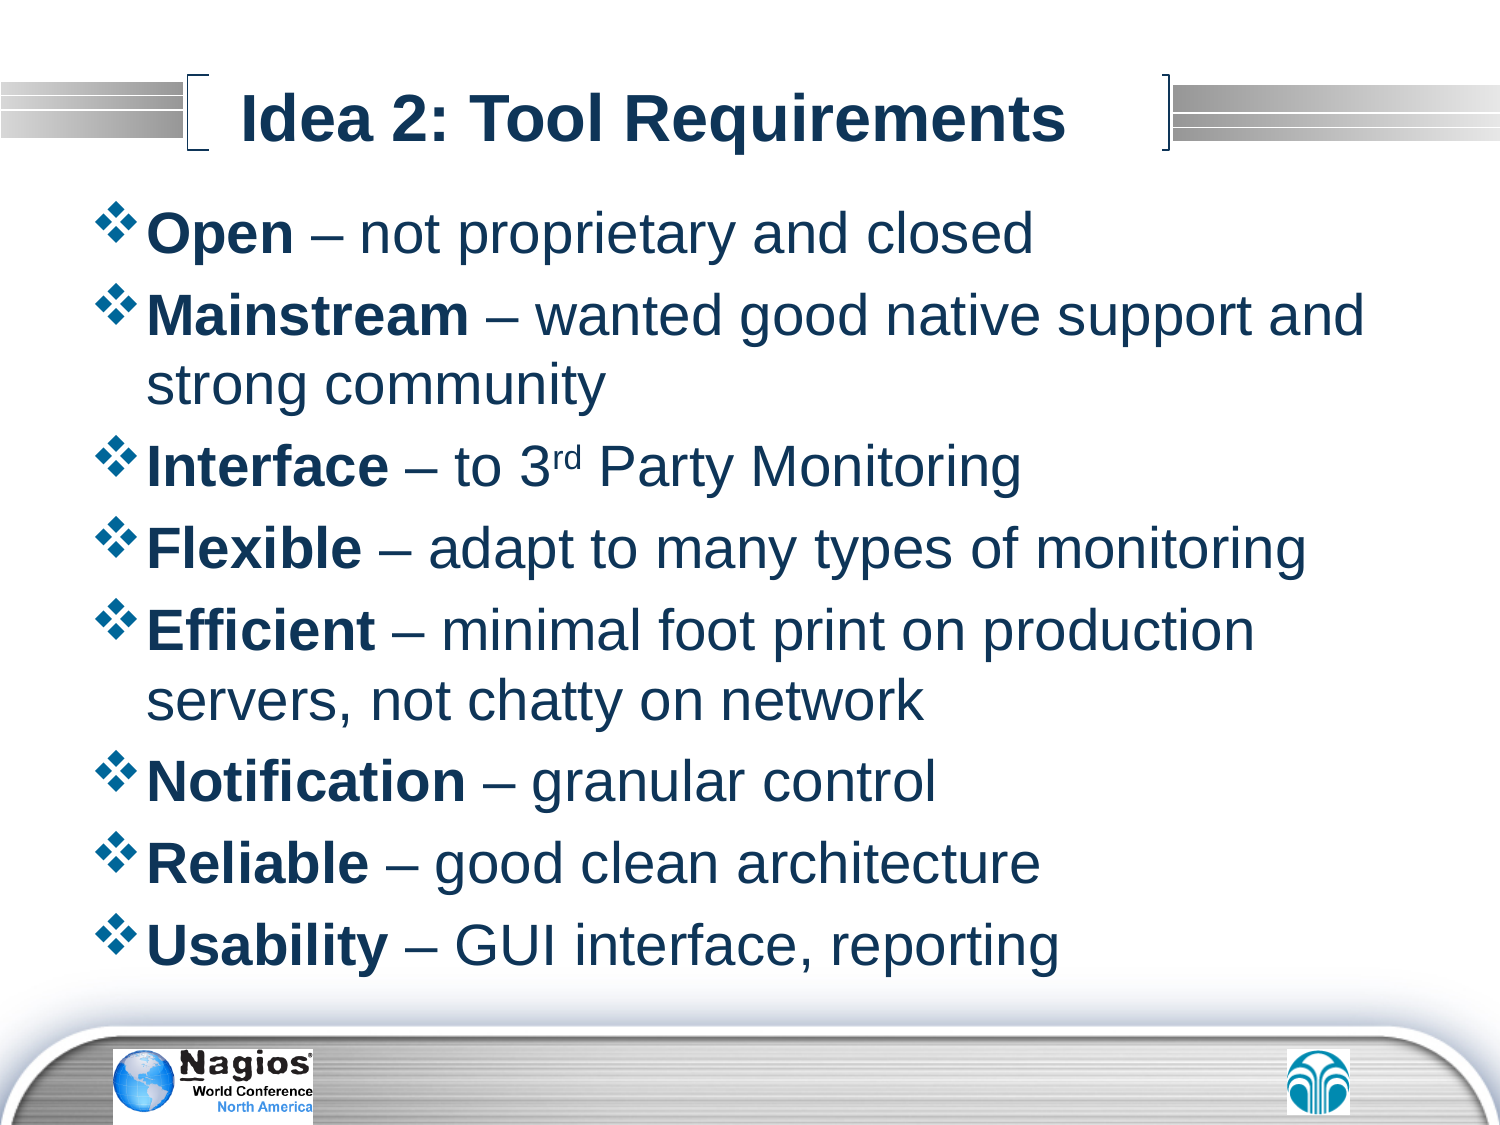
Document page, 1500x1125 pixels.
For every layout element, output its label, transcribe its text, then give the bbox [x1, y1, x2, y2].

title Idea 2: Tool Requirements [196, 74, 1113, 156]
list Open – not proprietary and closed Mainstream – wanted good native support and strong community Interface – to 3rd Party Monitoring Flexible – adapt to many types of monitoring Efficient – minimal foot print on production servers, not chatty on network Notification – granular control Reliable – good clean architecture Usability – GUI interface, reporting [74, 187, 1426, 1026]
picture [0, 0, 1500, 1125]
